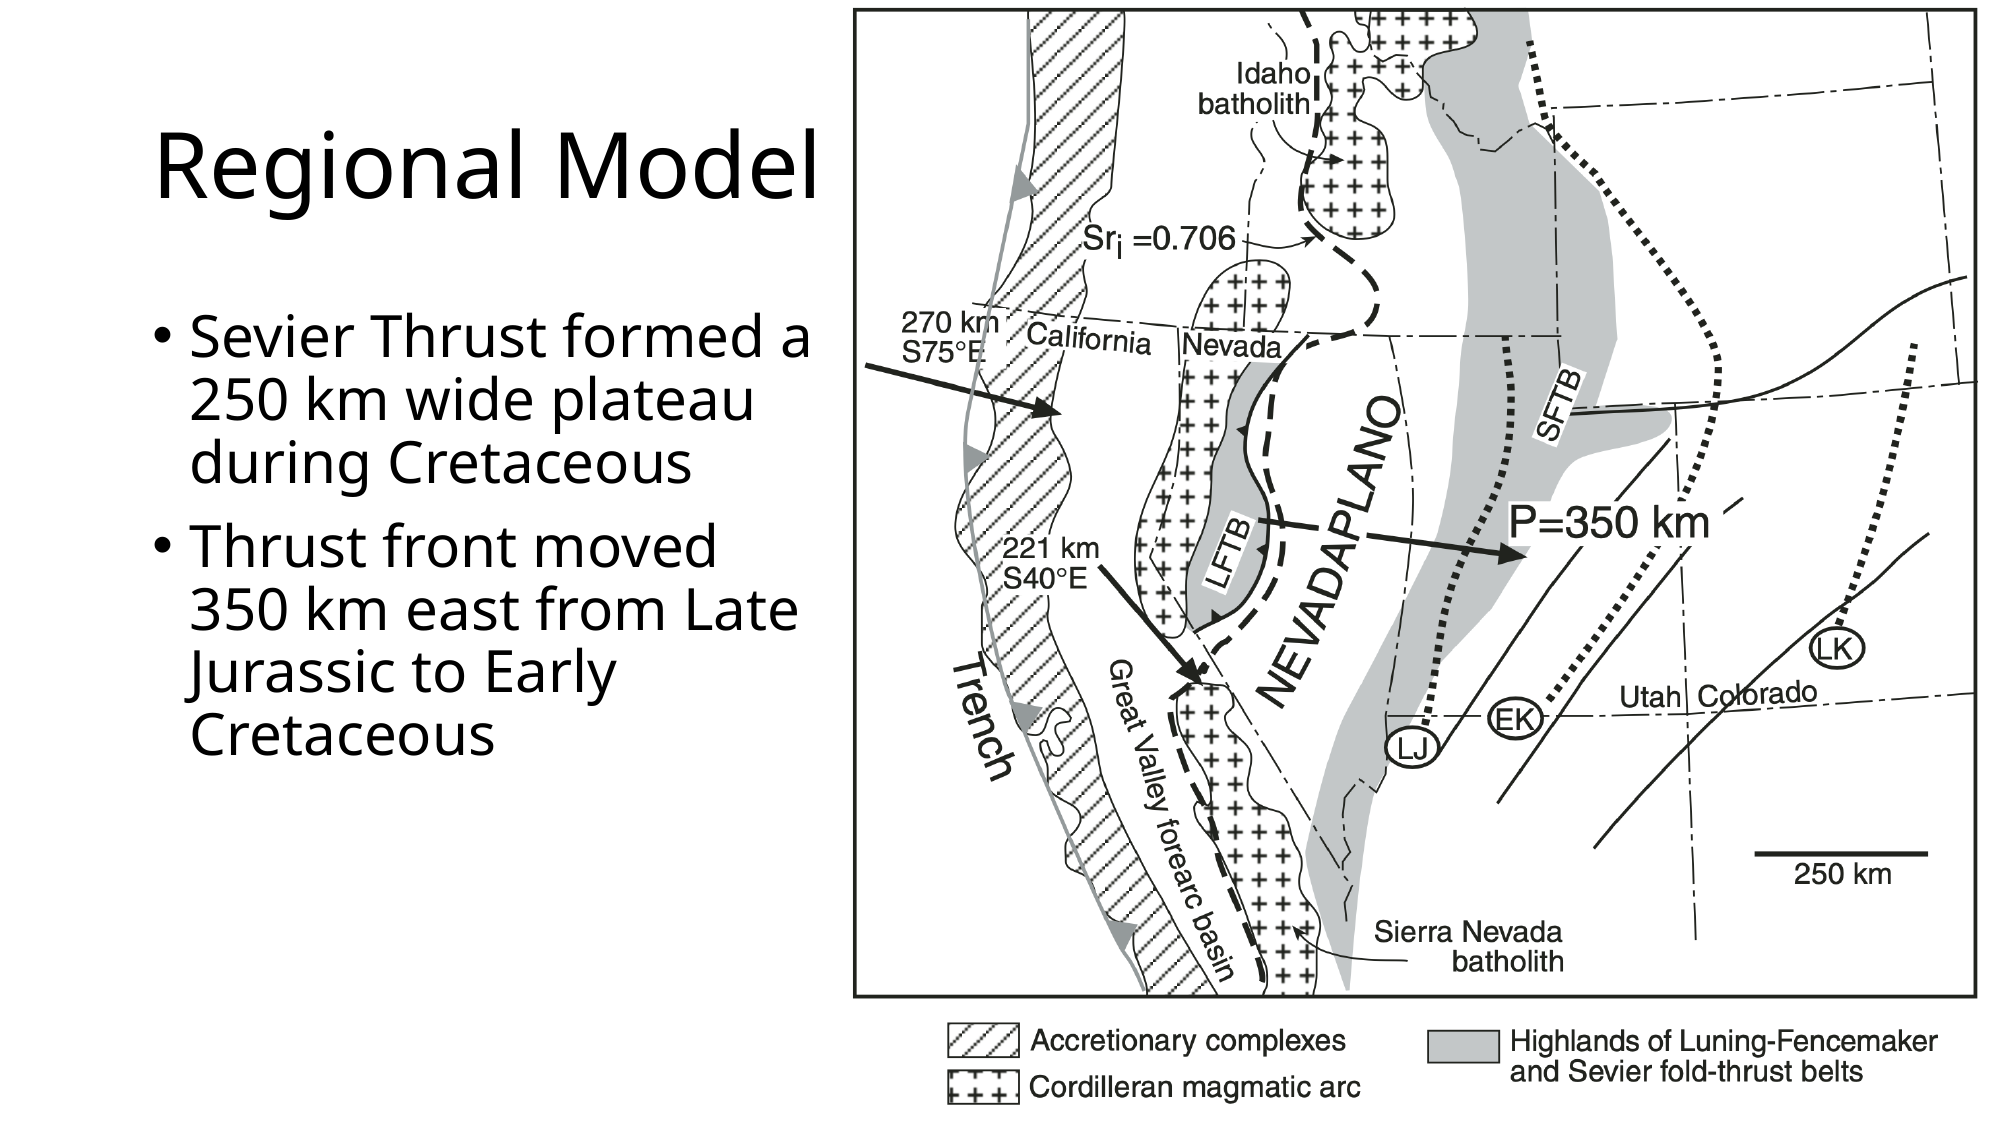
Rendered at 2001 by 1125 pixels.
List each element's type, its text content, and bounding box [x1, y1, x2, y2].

picture [847, 0, 2000, 1125]
title Regional Model [137, 59, 847, 278]
list Sevier Thrust formed a 250 km wide plateau during Cretaceous Thrust front moved 350 km east from Late Jurassic to Early Cretaceous [137, 299, 847, 1014]
